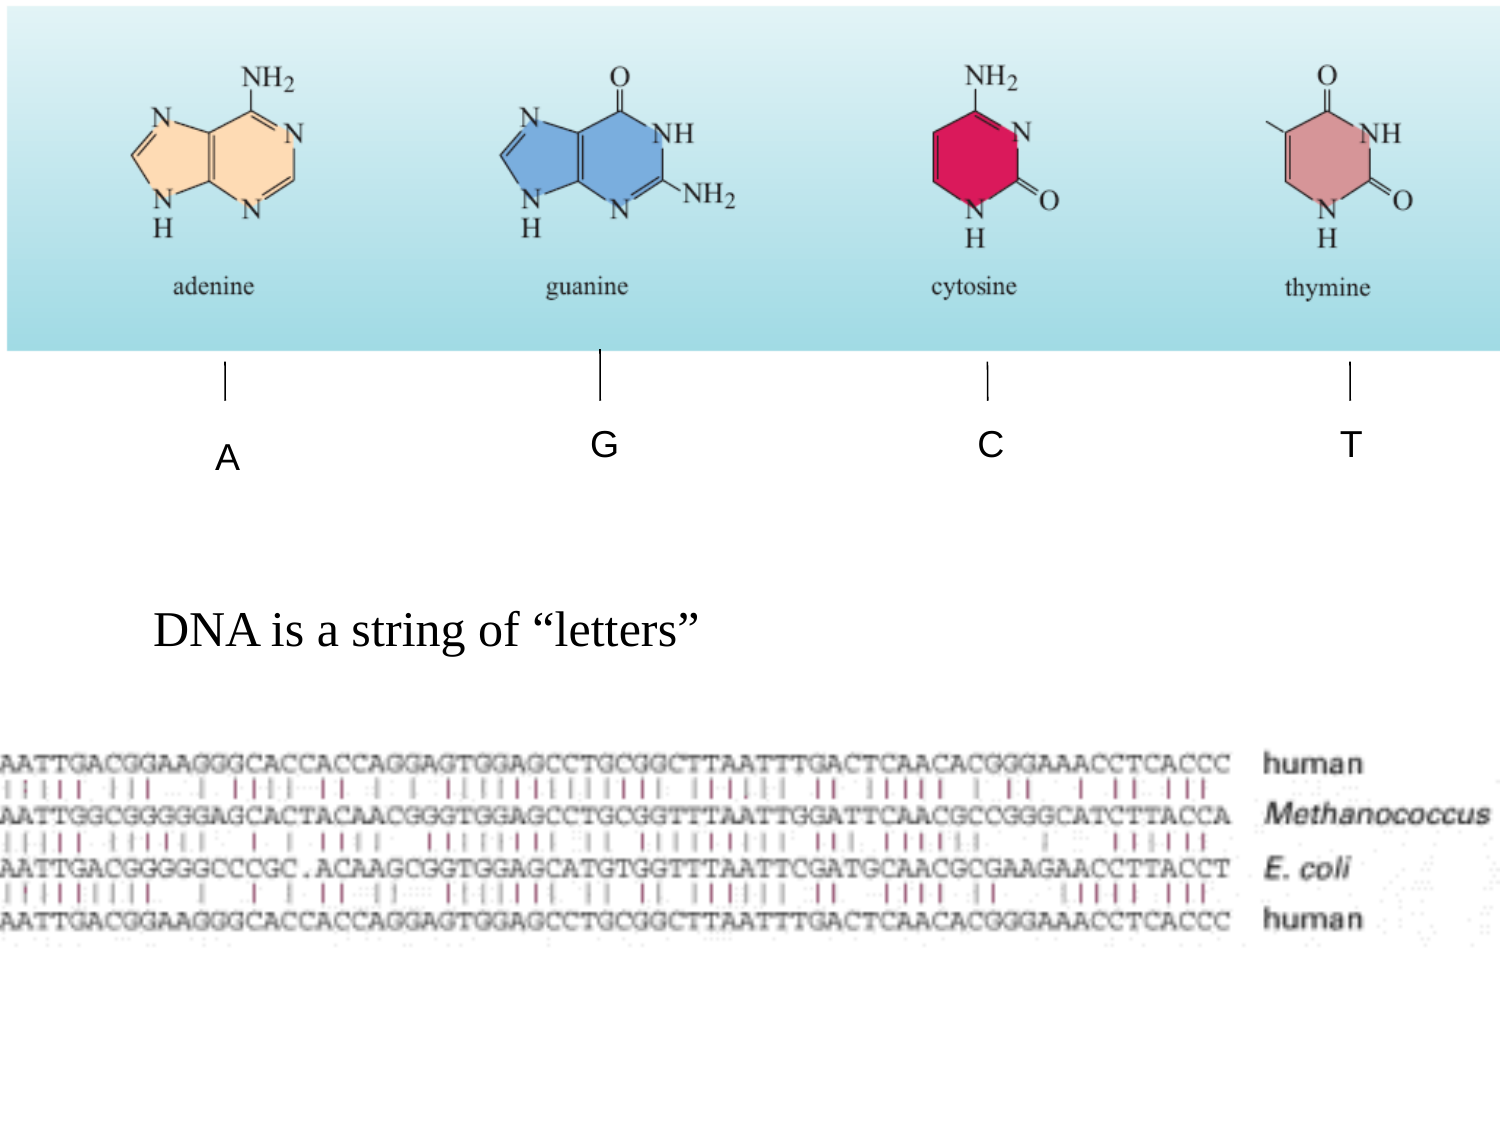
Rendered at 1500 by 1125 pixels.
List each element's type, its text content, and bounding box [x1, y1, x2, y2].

text_box A [200, 424, 255, 486]
picture [0, 737, 1500, 951]
text_box T [1324, 412, 1383, 473]
text_box G [575, 412, 635, 473]
text_box C [962, 412, 1020, 473]
picture [0, 0, 1500, 356]
text_box DNA is a string of “letters” [138, 588, 734, 664]
